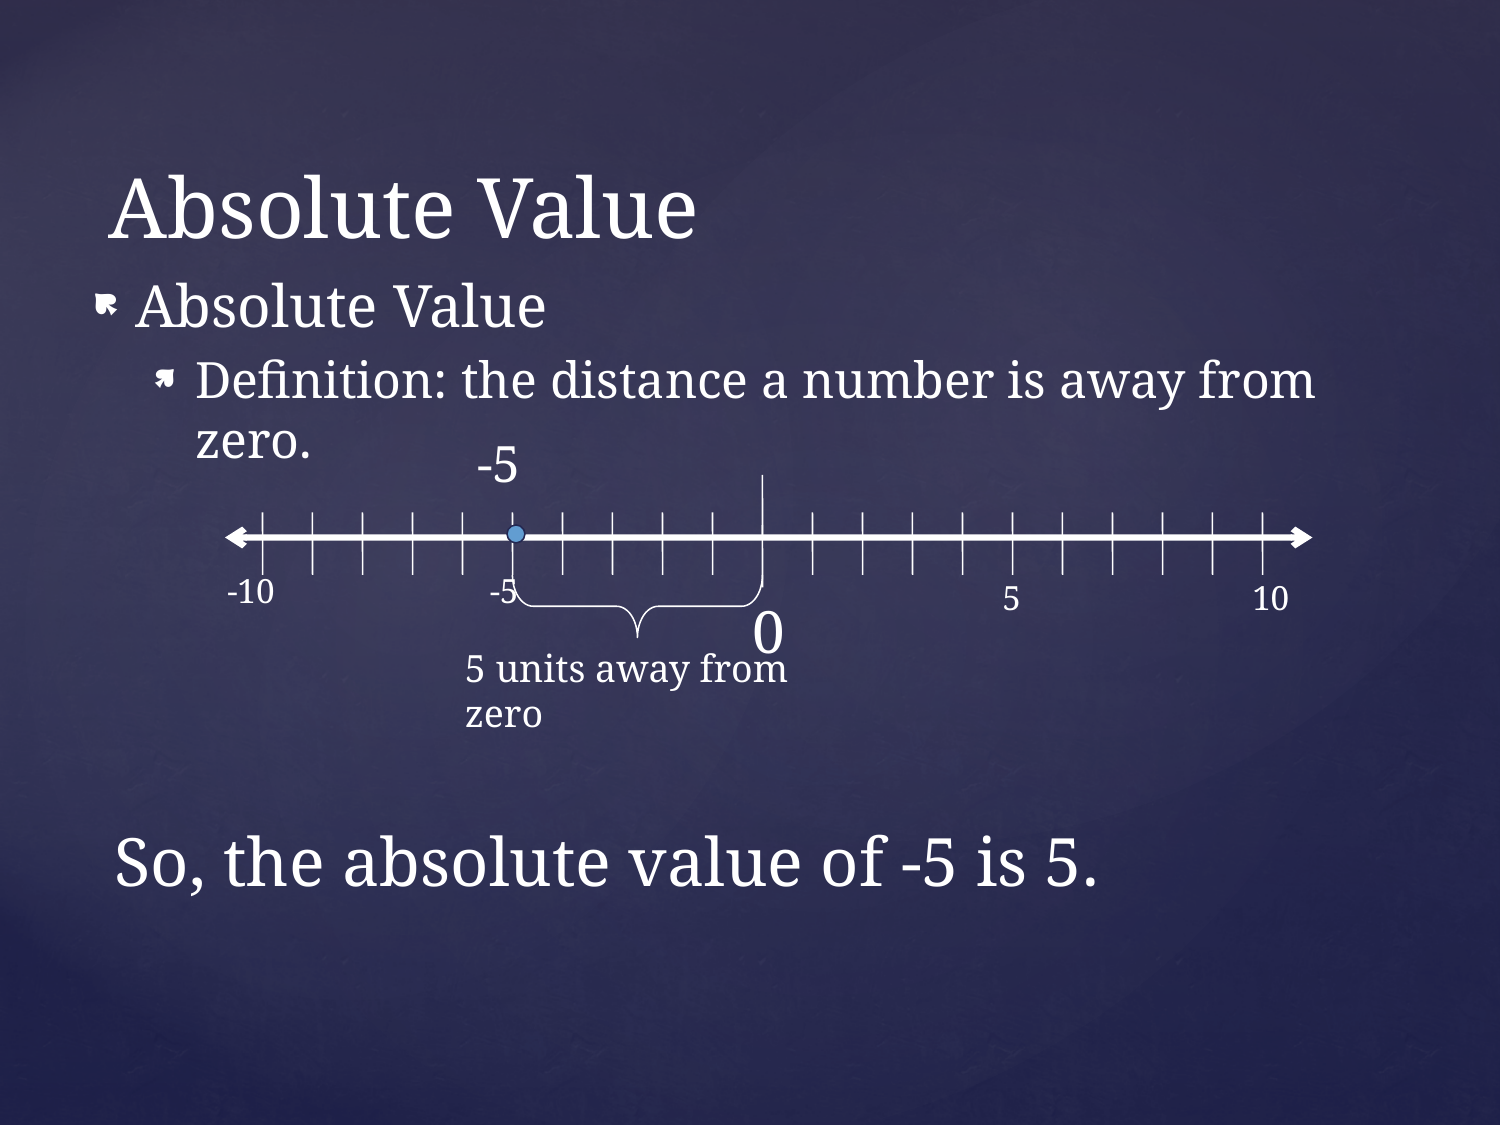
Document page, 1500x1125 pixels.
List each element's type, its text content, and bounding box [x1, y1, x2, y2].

list Absolute Value Definition: the distance a number is away from zero. [75, 262, 1425, 475]
text_box -10 [212, 562, 313, 618]
text_box [225, 530, 262, 545]
text_box 0 [737, 587, 838, 637]
text_box -5 [462, 424, 563, 500]
text_box -5 [474, 562, 575, 618]
text_box 10 [1237, 569, 1338, 625]
text_box [1263, 530, 1313, 545]
text_box [506, 524, 525, 543]
text_box So, the absolute value of -5 is 5. [99, 812, 1450, 908]
text_box [512, 575, 763, 637]
text_box 5 units away from zero [449, 637, 888, 743]
text_box 5 [987, 569, 1088, 625]
title Absolute Value [93, 112, 1332, 263]
